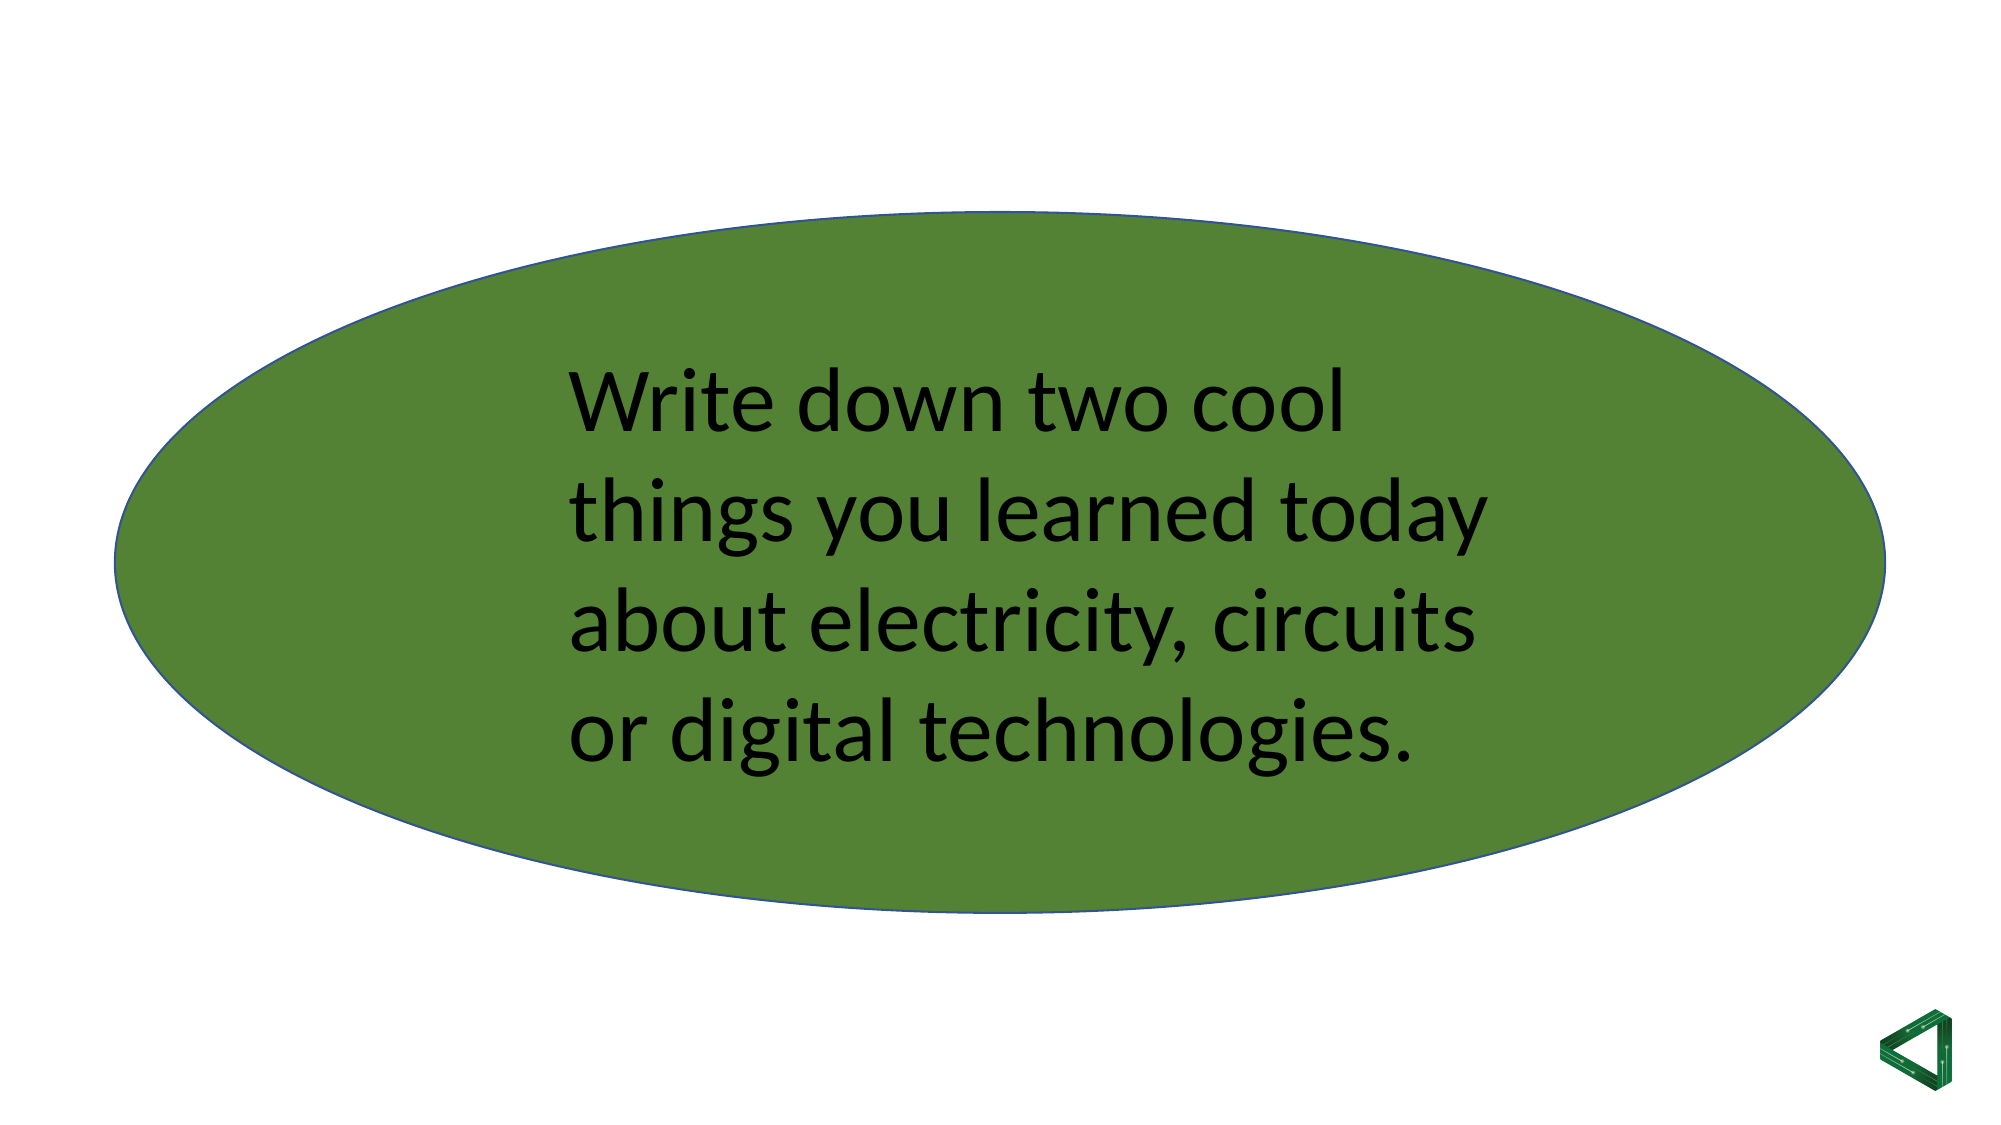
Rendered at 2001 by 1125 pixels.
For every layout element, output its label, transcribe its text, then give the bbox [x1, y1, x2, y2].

picture [1880, 1009, 1952, 1091]
text_box Write down two cool things you learned today about electricity, circuits or digital technologies. [554, 332, 1554, 788]
text_box [113, 210, 1887, 914]
